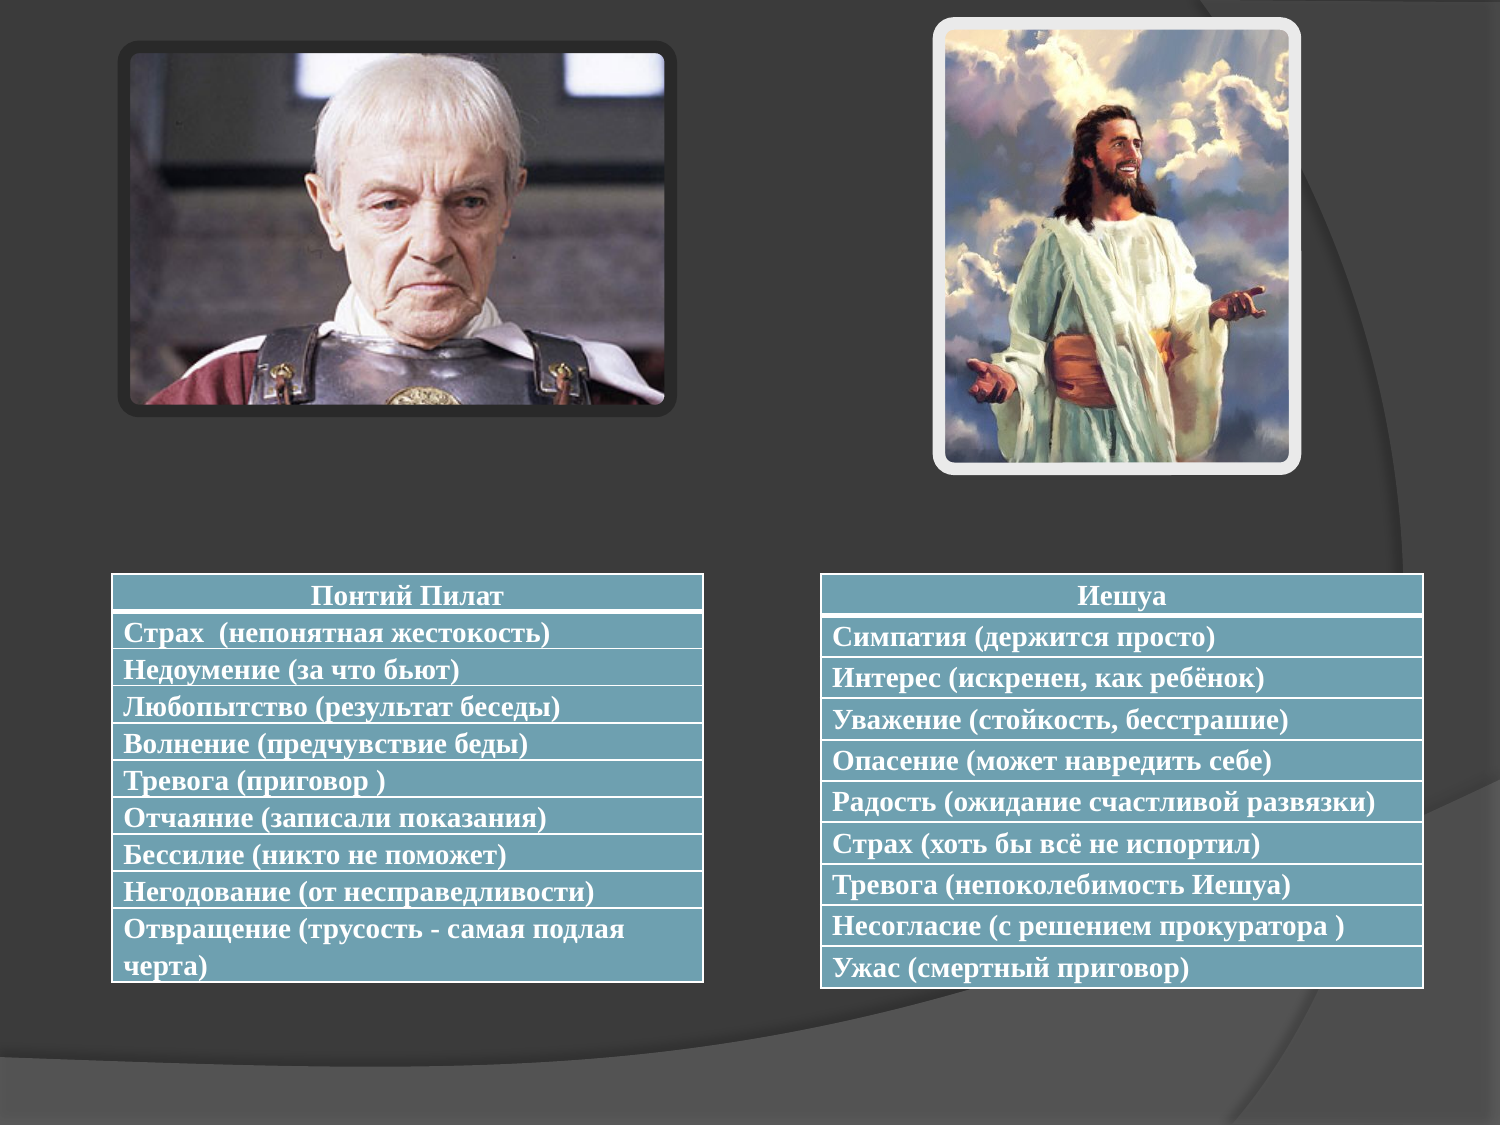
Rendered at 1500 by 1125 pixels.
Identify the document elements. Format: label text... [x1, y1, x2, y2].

table_cell Недоумение (за что бьют) [113, 649, 702, 685]
table_cell Негодование (от несправедливости) [113, 872, 702, 907]
table_cell Страх (хоть бы всё не испортил) [822, 823, 1422, 863]
table_cell Радость (ожидание счастливой развязки) [822, 782, 1422, 821]
table_cell Отвращение (трусость - самая подлая черта) [113, 909, 702, 981]
table_cell Симпатия (держится просто) [822, 618, 1422, 656]
table_cell Несогласие (с решением прокуратора ) [822, 906, 1422, 945]
table_cell Опасение (может навредить себе) [822, 741, 1422, 780]
table_cell Страх (непонятная жестокость) [113, 614, 702, 648]
table_cell Волнение (предчувствие беды) [113, 724, 702, 759]
table_cell Ужас (смертный приговор) [822, 947, 1422, 987]
table_cell Бессилие (никто не поможет) [113, 835, 702, 870]
table_cell Тревога (непоколебимость Иешуа) [822, 865, 1422, 904]
table_header Понтий Пилат [113, 575, 702, 609]
picture [123, 46, 671, 412]
table_cell Тревога (приговор ) [113, 761, 702, 796]
table_cell Уважение (стойкость, бесстрашие) [822, 699, 1422, 739]
table_cell Отчаяние (записали показания) [113, 798, 702, 833]
table_cell Любопытство (результат беседы) [113, 686, 702, 722]
picture [938, 23, 1296, 469]
table_header Иешуа [822, 575, 1422, 613]
table_cell Интерес (искренен, как ребёнок) [822, 658, 1422, 697]
